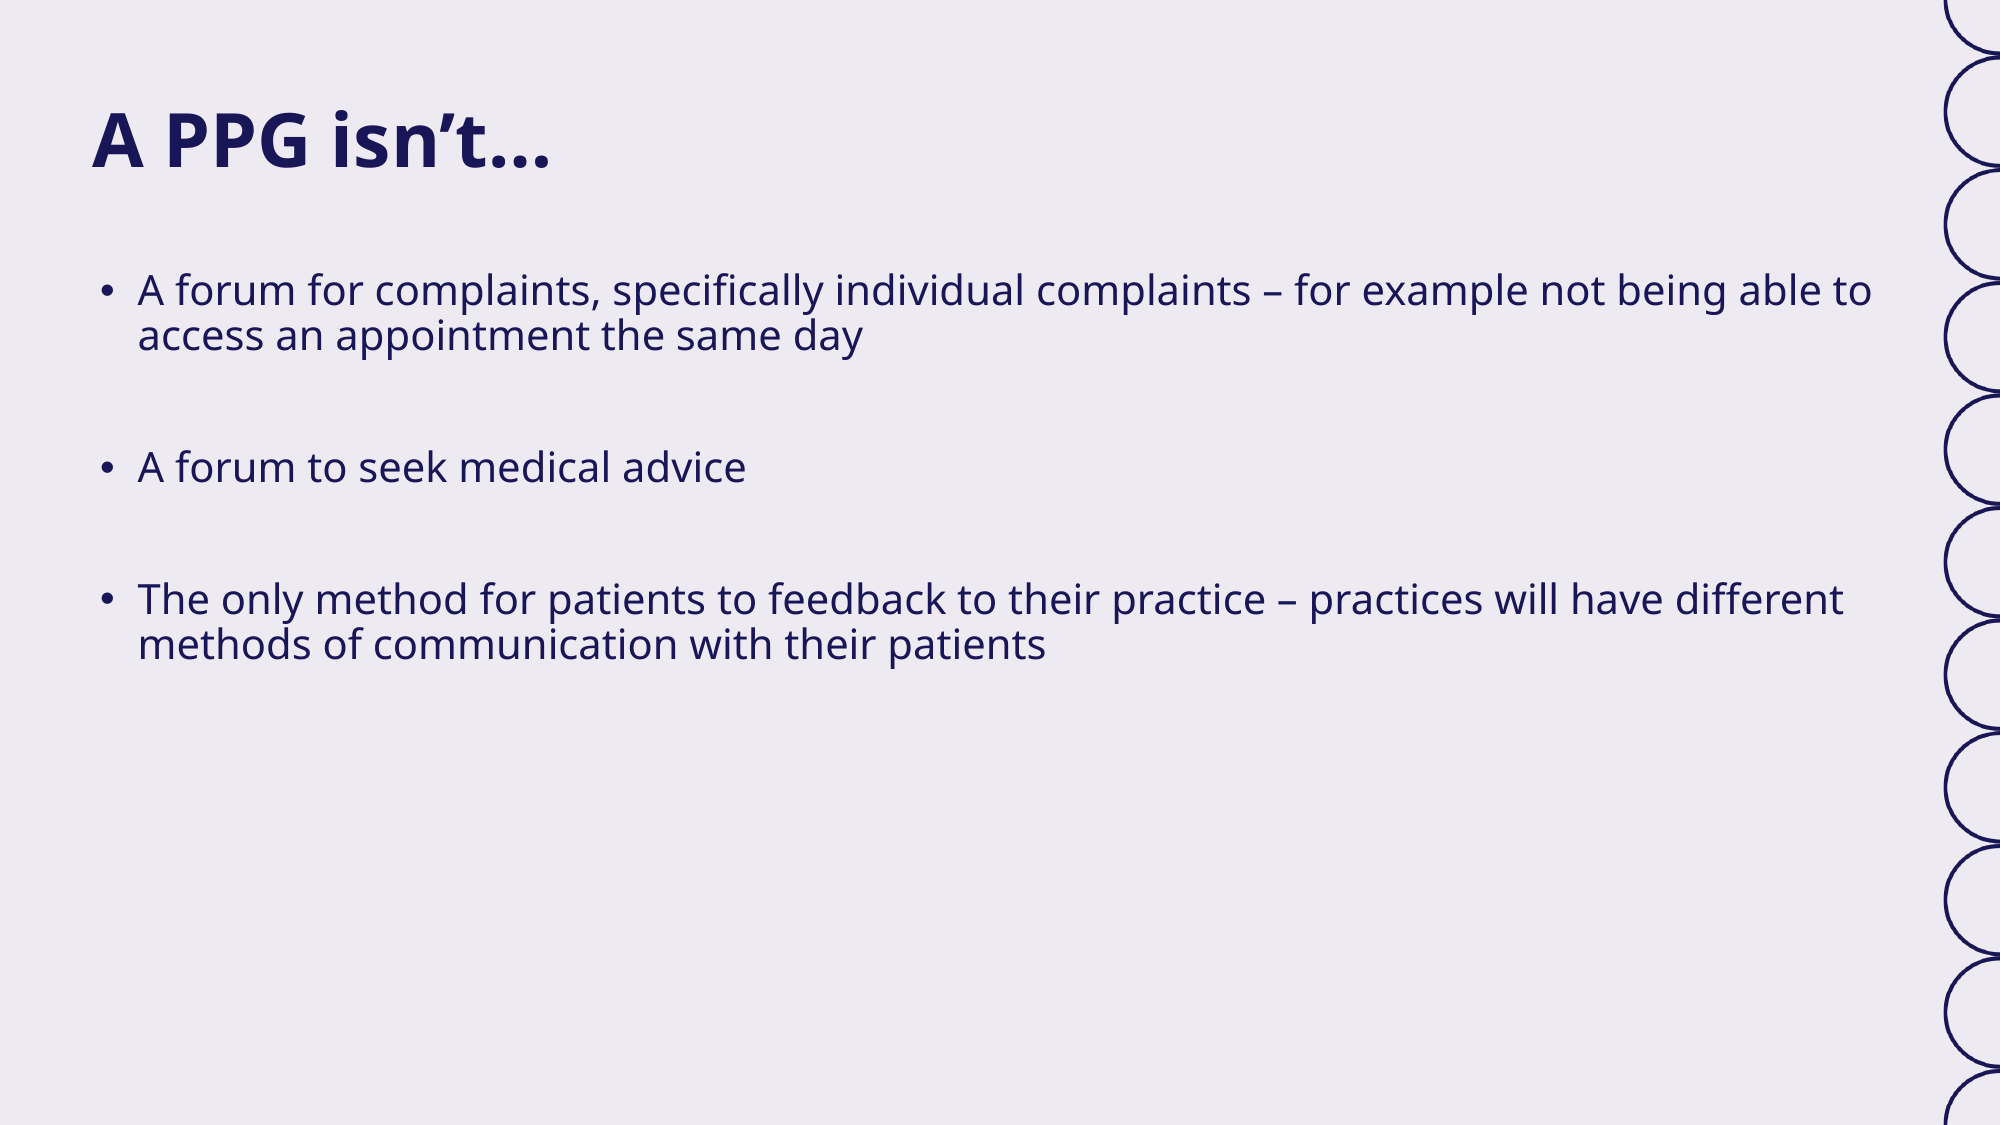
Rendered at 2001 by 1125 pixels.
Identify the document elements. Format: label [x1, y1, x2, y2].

text_box [0, 0, 2000, 1125]
